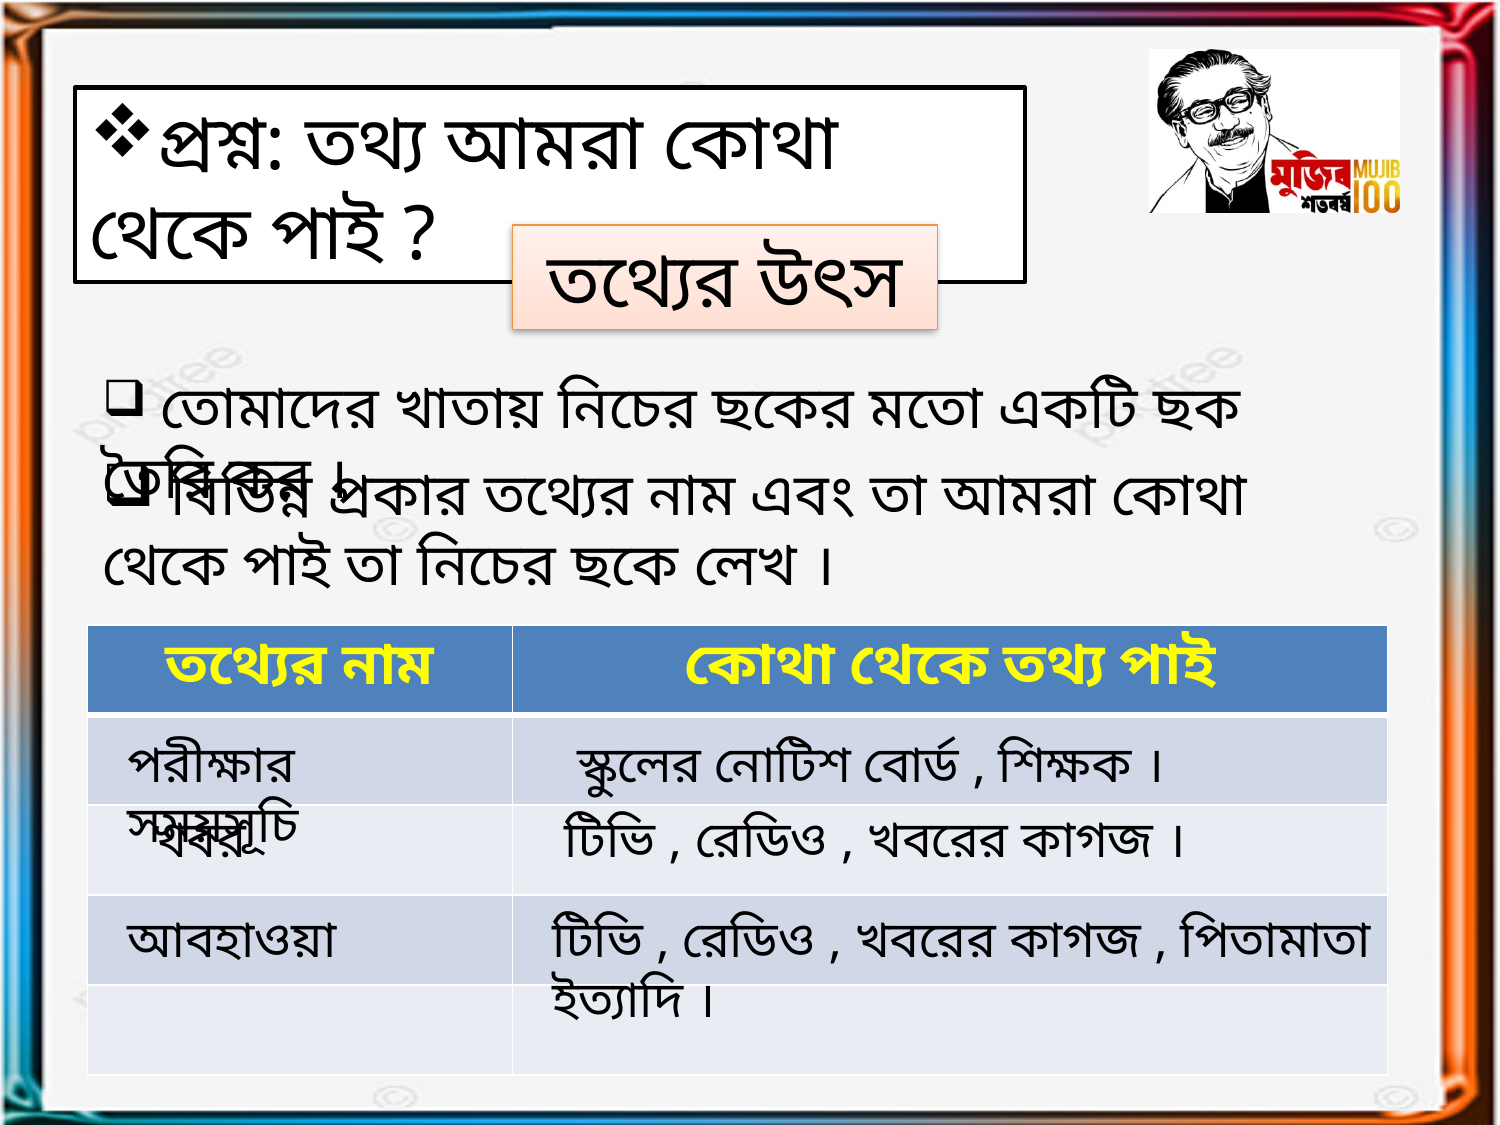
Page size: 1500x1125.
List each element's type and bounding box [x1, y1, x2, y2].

text_box [0, 0, 1500, 1125]
